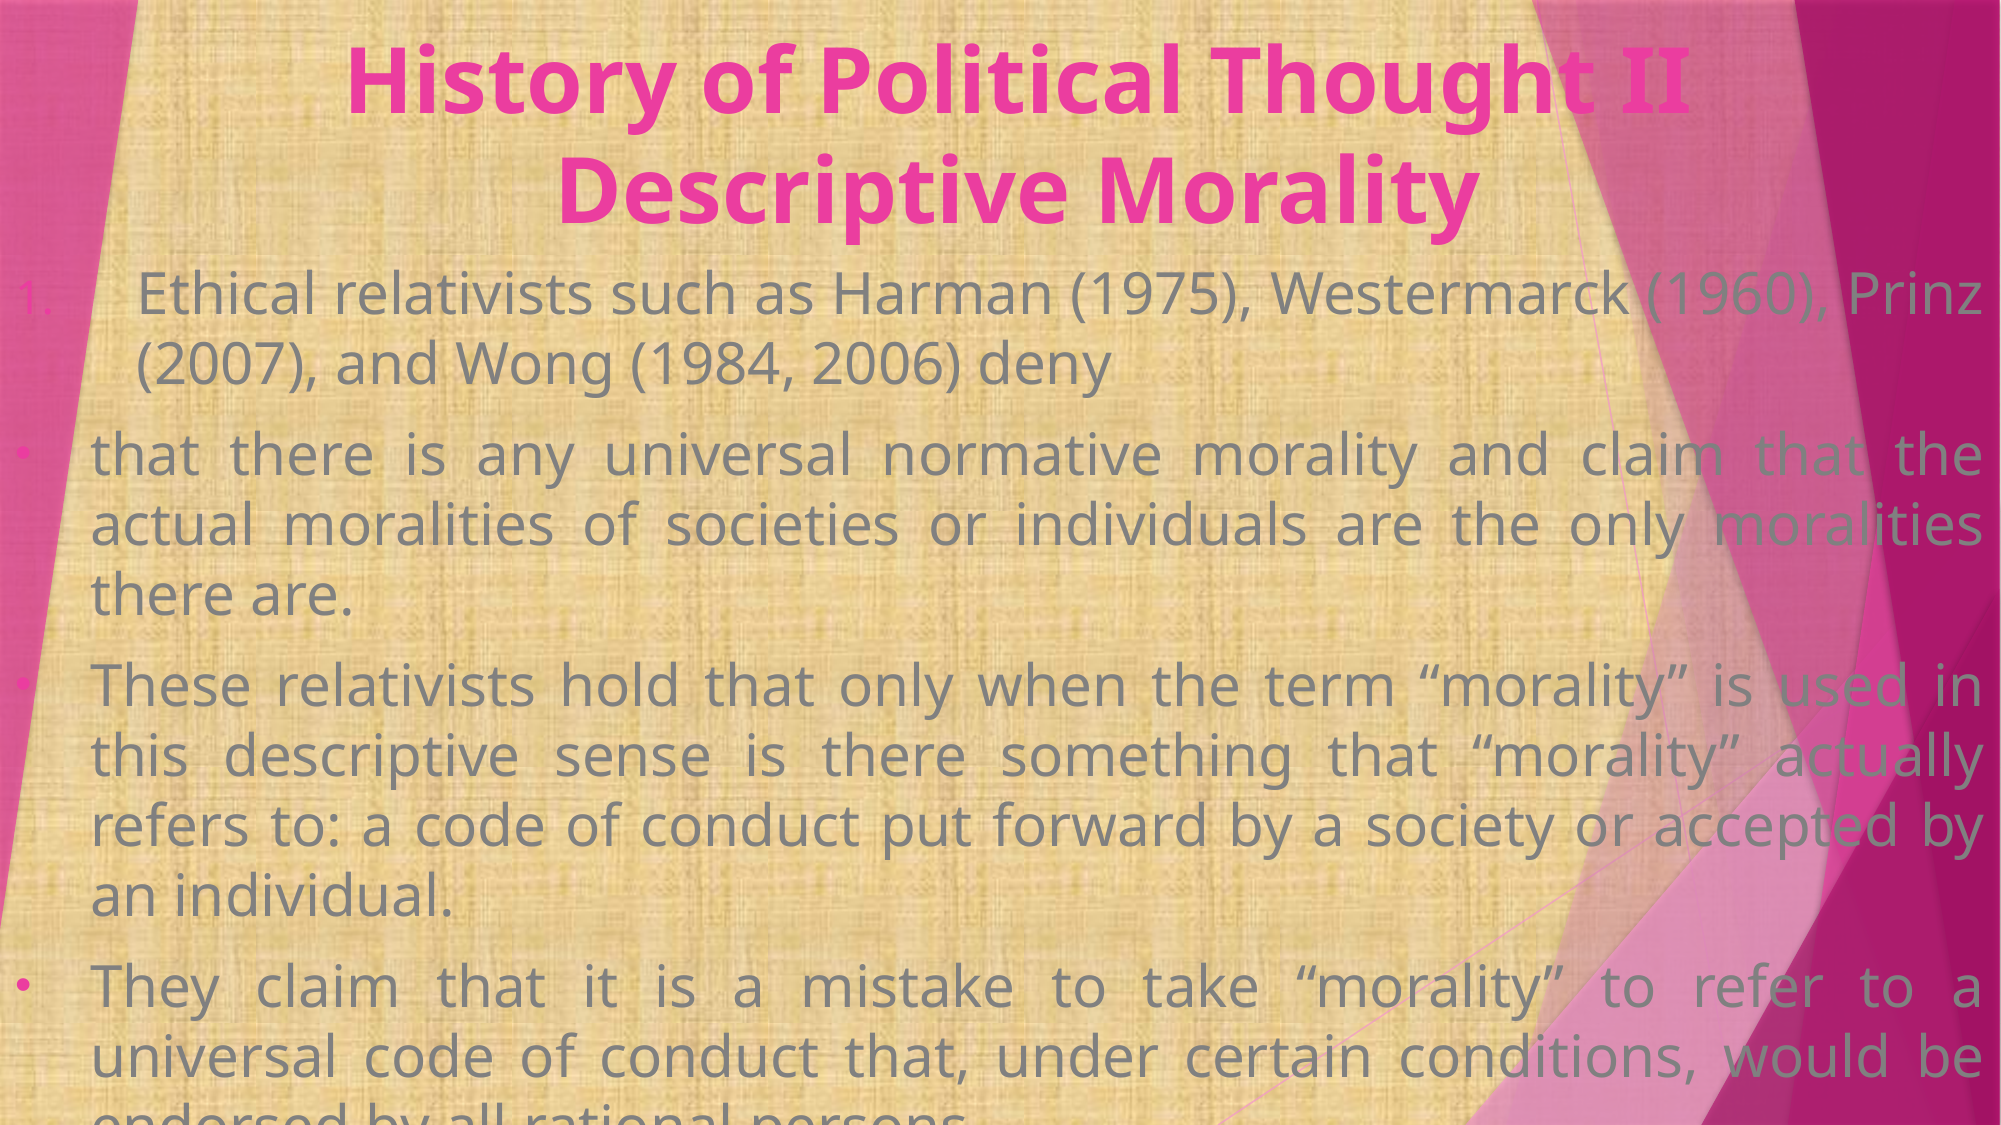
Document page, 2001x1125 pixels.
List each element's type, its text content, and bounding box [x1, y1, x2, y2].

subtitle Ethical relativists such as Harman (1975), Westermarck (1960), Prinz (2007), and Wong (1984, 2006) deny that there is any universal normative morality and claim that the actual moralities of societies or individuals are the only moralities there are. These relativists hold that only when the term “morality” is used in this descriptive sense is there something that “morality” actually refers to: a code of conduct put forward by a society or accepted by an individual. They claim that it is a mistake to take “morality” to refer to a universal code of conduct that, under certain conditions, would be endorsed by all rational persons. [0, 249, 2000, 1125]
title History of Political Thought II Descriptive Morality [18, 0, 2000, 249]
